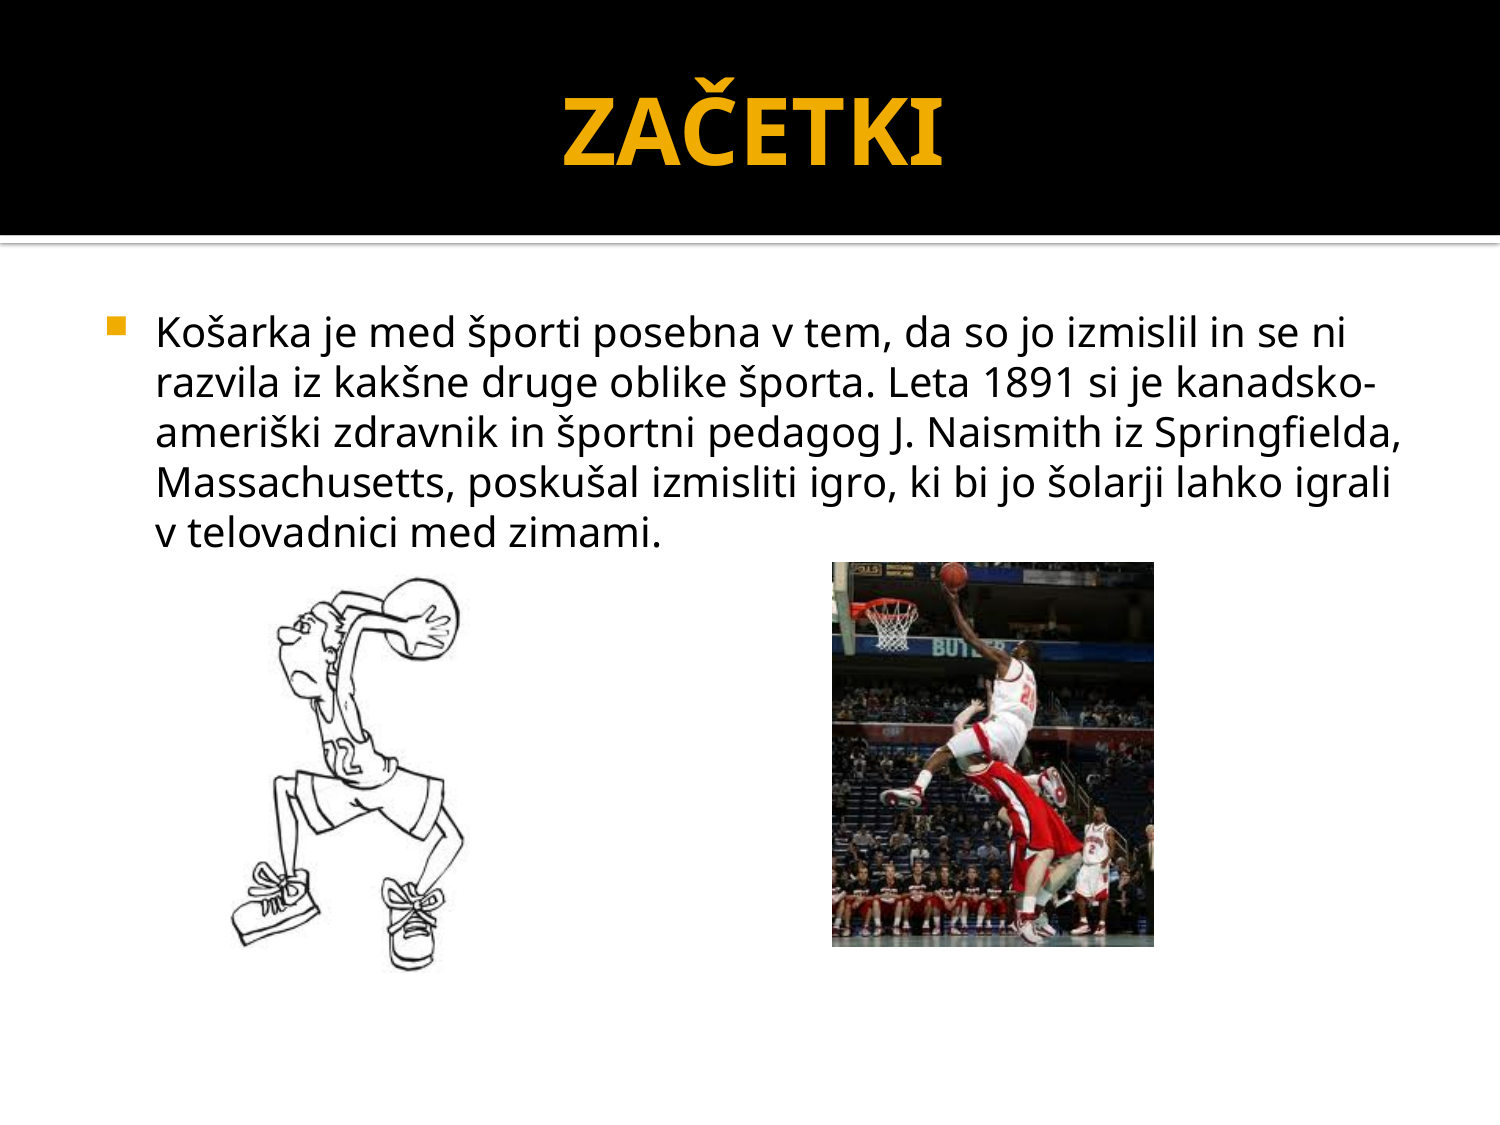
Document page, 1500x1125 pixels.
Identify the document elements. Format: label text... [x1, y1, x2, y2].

list Košarka je med športi posebna v tem, da so jo izmislil in se ni razvila iz kakšne druge oblike športa. Leta 1891 si je kanadsko-ameriški zdravnik in športni pedagog J. Naismith iz Springfielda, Massachusetts, poskušal izmisliti igro, ki bi jo šolarji lahko igrali v telovadnici med zimami. [75, 291, 1425, 1050]
picture [832, 562, 1154, 947]
picture [206, 574, 515, 973]
title ZAČETKI [75, 25, 1425, 231]
